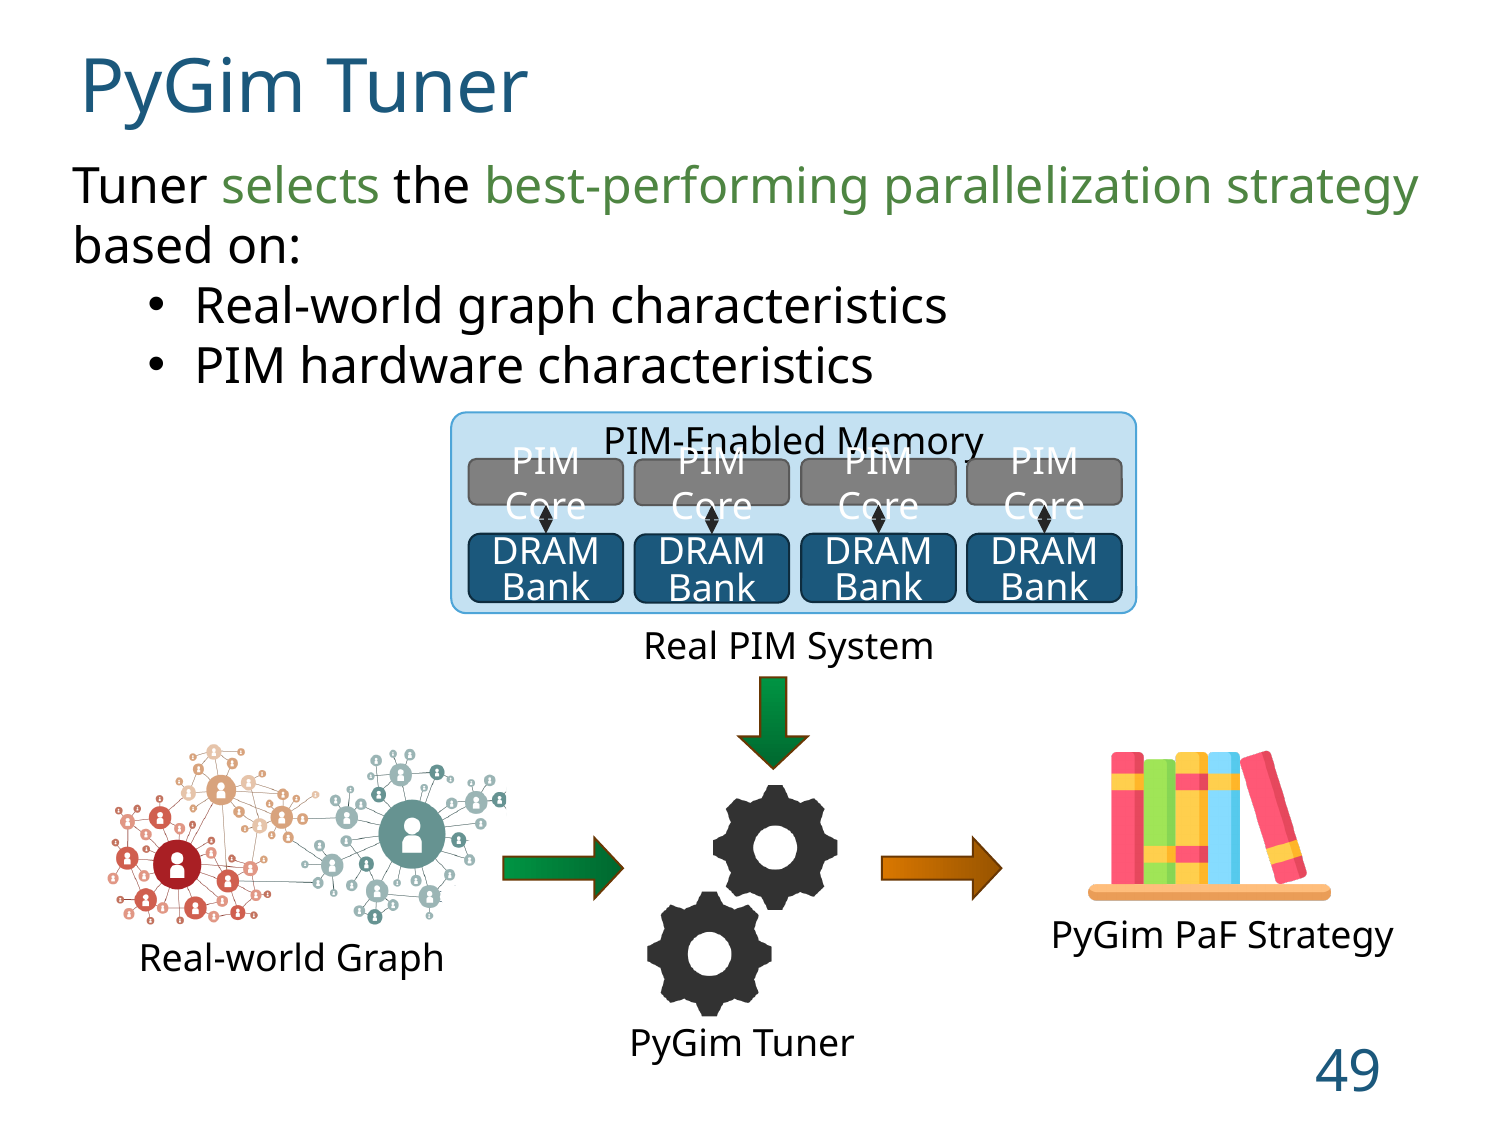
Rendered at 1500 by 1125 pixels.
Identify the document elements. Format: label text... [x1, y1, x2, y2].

text_box PyGim Tuner [614, 1041, 870, 1072]
text_box [736, 676, 811, 760]
text_box [521, 835, 602, 902]
picture [1088, 704, 1331, 947]
slide_number 49 [1059, 1042, 1397, 1103]
picture [602, 760, 882, 1041]
text_box PyGim Tuner [64, 19, 1430, 145]
text_box Real-world Graph [123, 943, 460, 987]
text_box Tuner selects the best-performing parallelization strategy based on: Real-world graph characteristics PIM hardware characteristics [57, 145, 1481, 401]
text_box Real PIM System [628, 614, 950, 675]
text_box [451, 412, 1137, 614]
text_box [882, 835, 1003, 902]
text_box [105, 723, 521, 943]
text_box PyGim PaF Strategy [1035, 903, 1409, 964]
